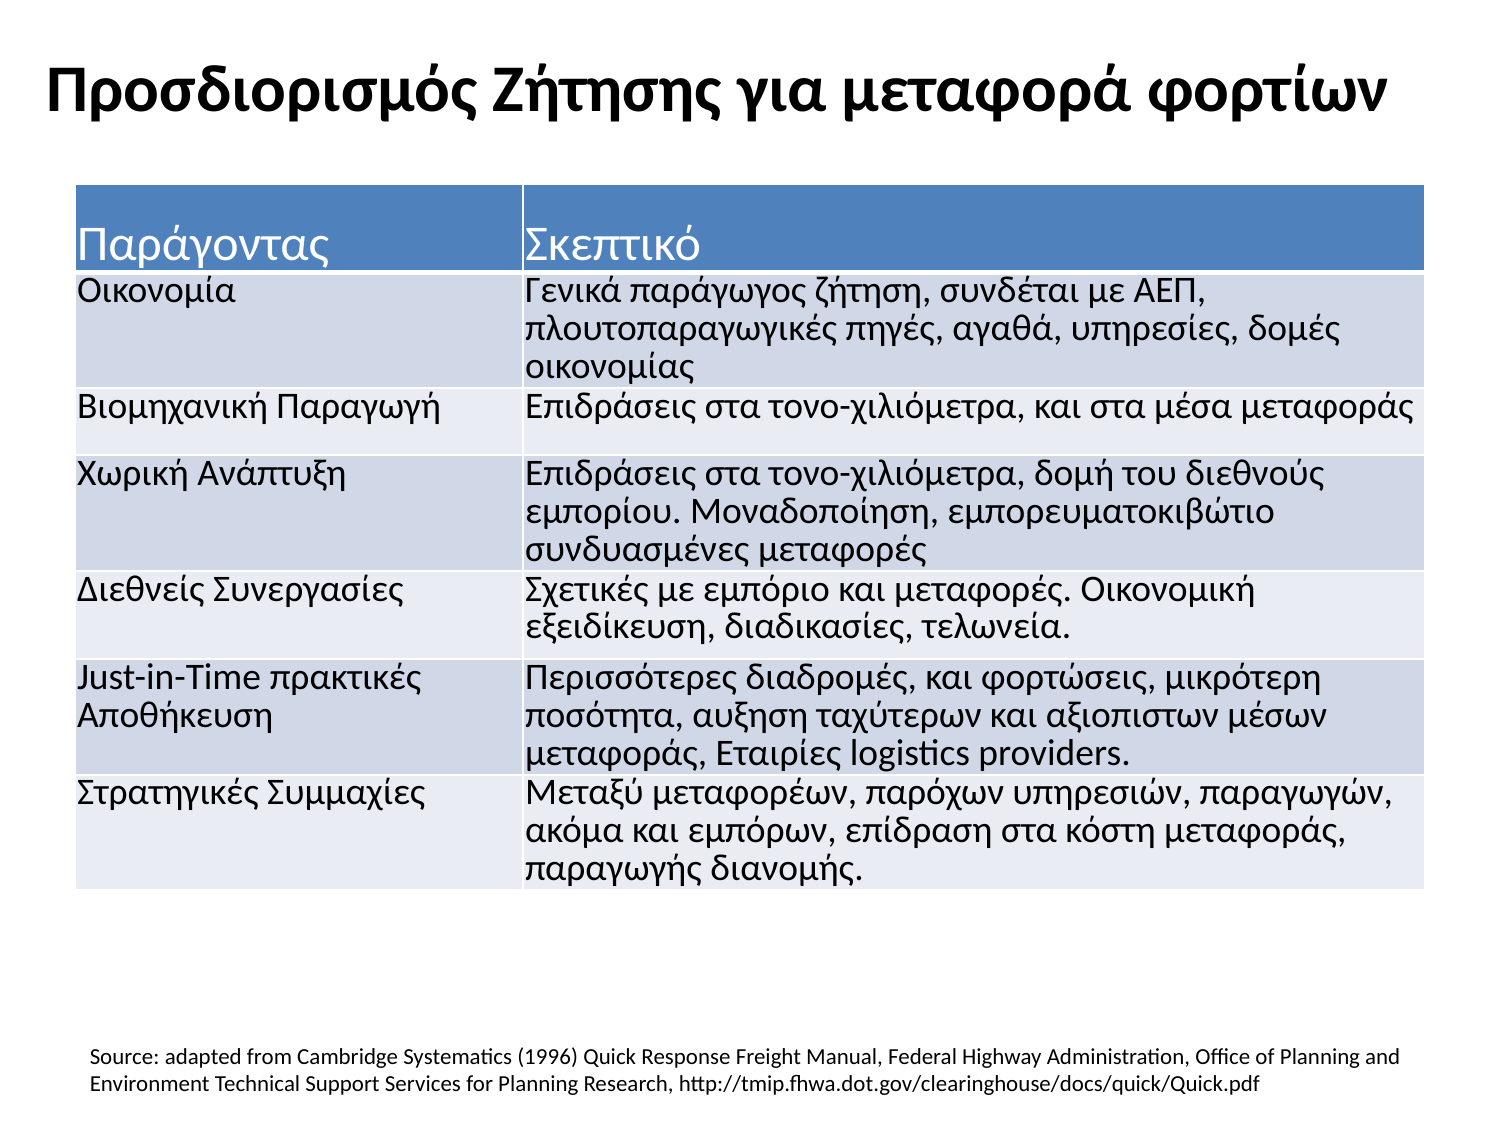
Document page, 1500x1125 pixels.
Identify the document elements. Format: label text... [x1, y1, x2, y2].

table_cell Επιδράσεις στα τονο-χιλιόμετρα, και στα μέσα μεταφοράς [524, 389, 1424, 454]
table_cell Περισσότερες διαδρομές, και φορτώσεις, μικρότερη ποσότητα, αυξηση ταχύτερων και αξιοπιστων μέσων μεταφοράς, Εταιρίες logistics providers. [524, 660, 1424, 774]
table_cell Διεθνείς Συνεργασίες [76, 572, 522, 658]
table_cell Στρατηγικές Συμμαχίες [76, 776, 522, 889]
table_header Σκεπτικό [524, 185, 1424, 270]
table_cell Βιομηχανική Παραγωγή [76, 389, 522, 454]
table_cell Μεταξύ μεταφορέων, παρόχων υπηρεσιών, παραγωγών, ακόμα και εμπόρων, επίδραση στα κόστη μεταφοράς, παραγωγής διανομής. [524, 776, 1424, 889]
table_cell Just-in-Time πρακτικές Αποθήκευση [76, 660, 522, 774]
table_cell Χωρική Ανάπτυξη [76, 456, 522, 570]
table_cell Γενικά παράγωγος ζήτηση, συνδέται με ΑΕΠ, πλουτοπαραγωγικές πηγές, αγαθά, υπηρεσίες, δομές οικονομίας [524, 275, 1424, 387]
table_cell Οικονομία [76, 275, 522, 387]
table_cell Σχετικές με εμπόριο και μεταφορές. Οικονομική εξειδίκευση, διαδικασίες, τελωνεία. [524, 572, 1424, 658]
table_cell Επιδράσεις στα τονο-χιλιόμετρα, δομή του διεθνούς εμπορίου. Μοναδοποίηση, εμπορευματοκιβώτιο συνδυασμένες μεταφορές [524, 456, 1424, 570]
table_header Παράγοντας [76, 185, 522, 270]
text_box Προσδιορισμός Ζήτησης για μεταφορά φορτίων [12, 0, 1425, 170]
text_box Source: adapted from Cambridge Systematics (1996) Quick Response Freight Manual, Federal Highway Administration, Office of Planning and Environment Technical Support Services for Planning Research, http://tmip.fhwa.dot.gov/clearinghouse/docs/quick/Quick.pdf [74, 1034, 1500, 1104]
